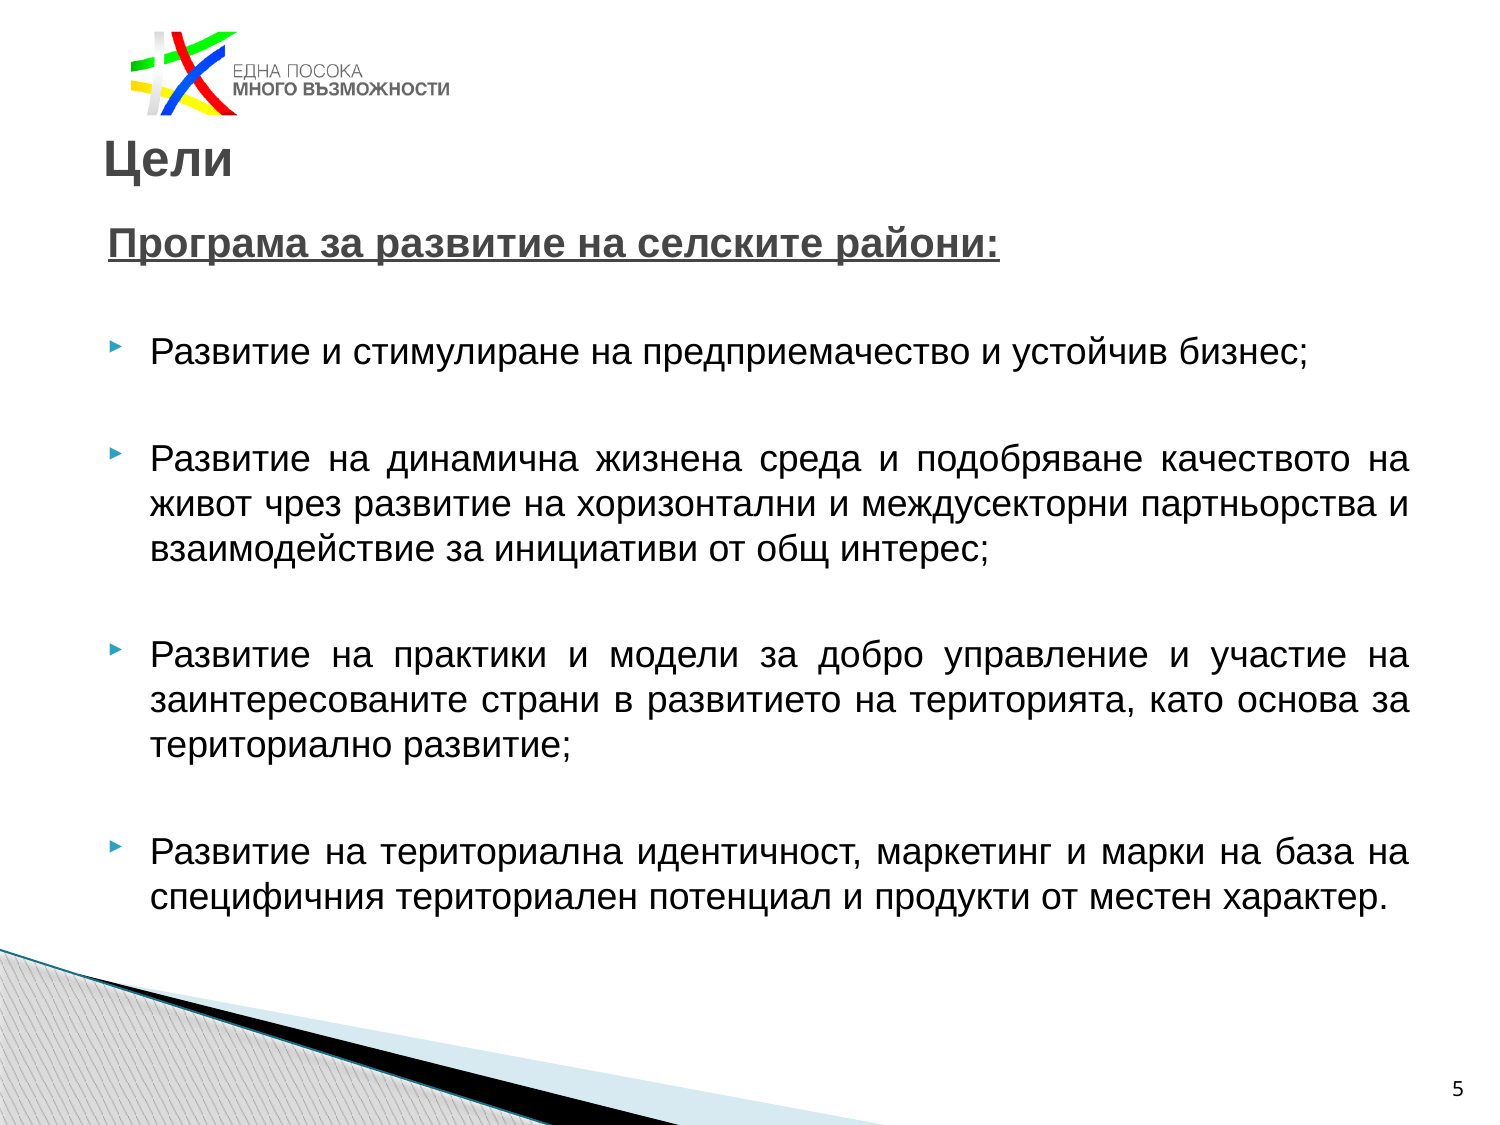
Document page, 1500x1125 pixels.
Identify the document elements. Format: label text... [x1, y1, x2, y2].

picture [99, 9, 479, 138]
title Цели [88, 55, 1421, 196]
slide_number 5 [1418, 1051, 1479, 1112]
list Програма за развитие на селските райони: Развитие и стимулиране на предприемачество и устойчив бизнес; Развитие на динамична жизнена среда и подобряване качеството на живот чрез развитие на хоризонтални и междусекторни партньорства и взаимодействие за инициативи от общ интерес; Развитие на практики и модели за добро управление и участие на заинтересованите страни в развитието на територията, като основа за териториално развитие; Развитие на териториална идентичност, маркетинг и марки на база на специфичния териториален потенциал и продукти от местен характер. [75, 208, 1425, 1047]
